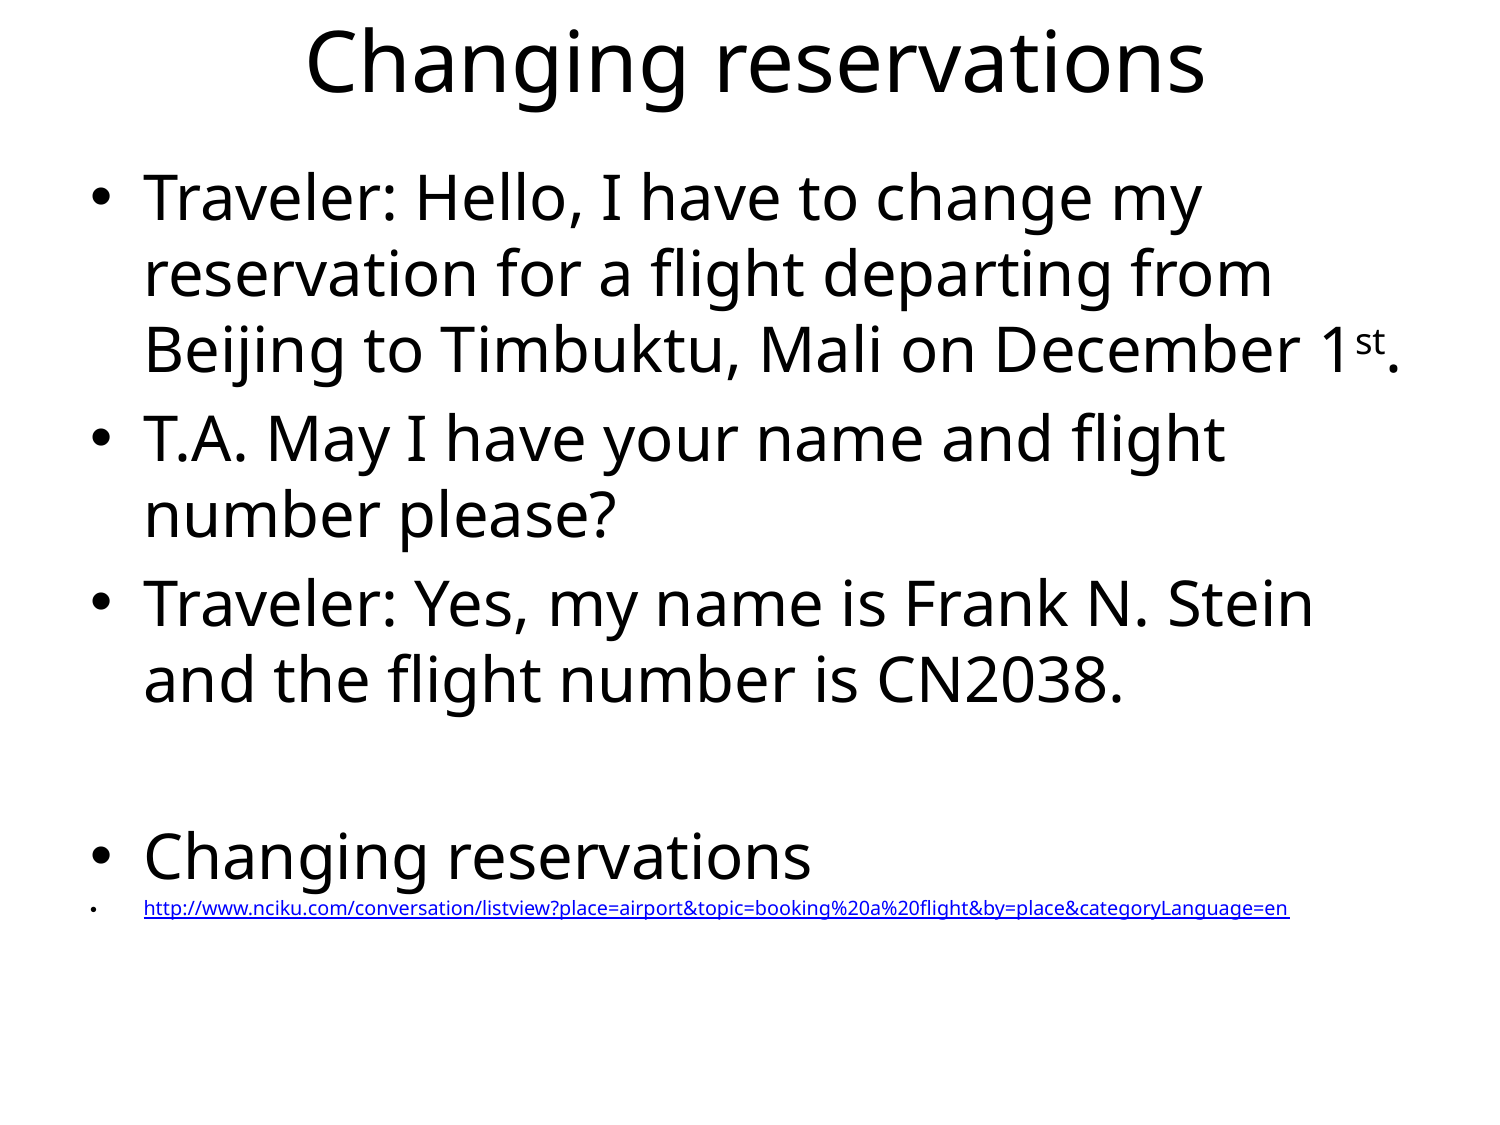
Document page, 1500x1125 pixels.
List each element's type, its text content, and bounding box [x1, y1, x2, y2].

title Changing reservations [37, 0, 1475, 118]
list Traveler: Hello, I have to change my reservation for a flight departing from Beijing to Timbuktu, Mali on December 1st. T.A. May I have your name and flight number please? Traveler: Yes, my name is Frank N. Stein and the flight number is CN2038. Changing reservations http://www.nciku.com/conversation/listview?place=airport&topic=booking%20a%20flight&by=place&categoryLanguage=en [75, 149, 1425, 1005]
